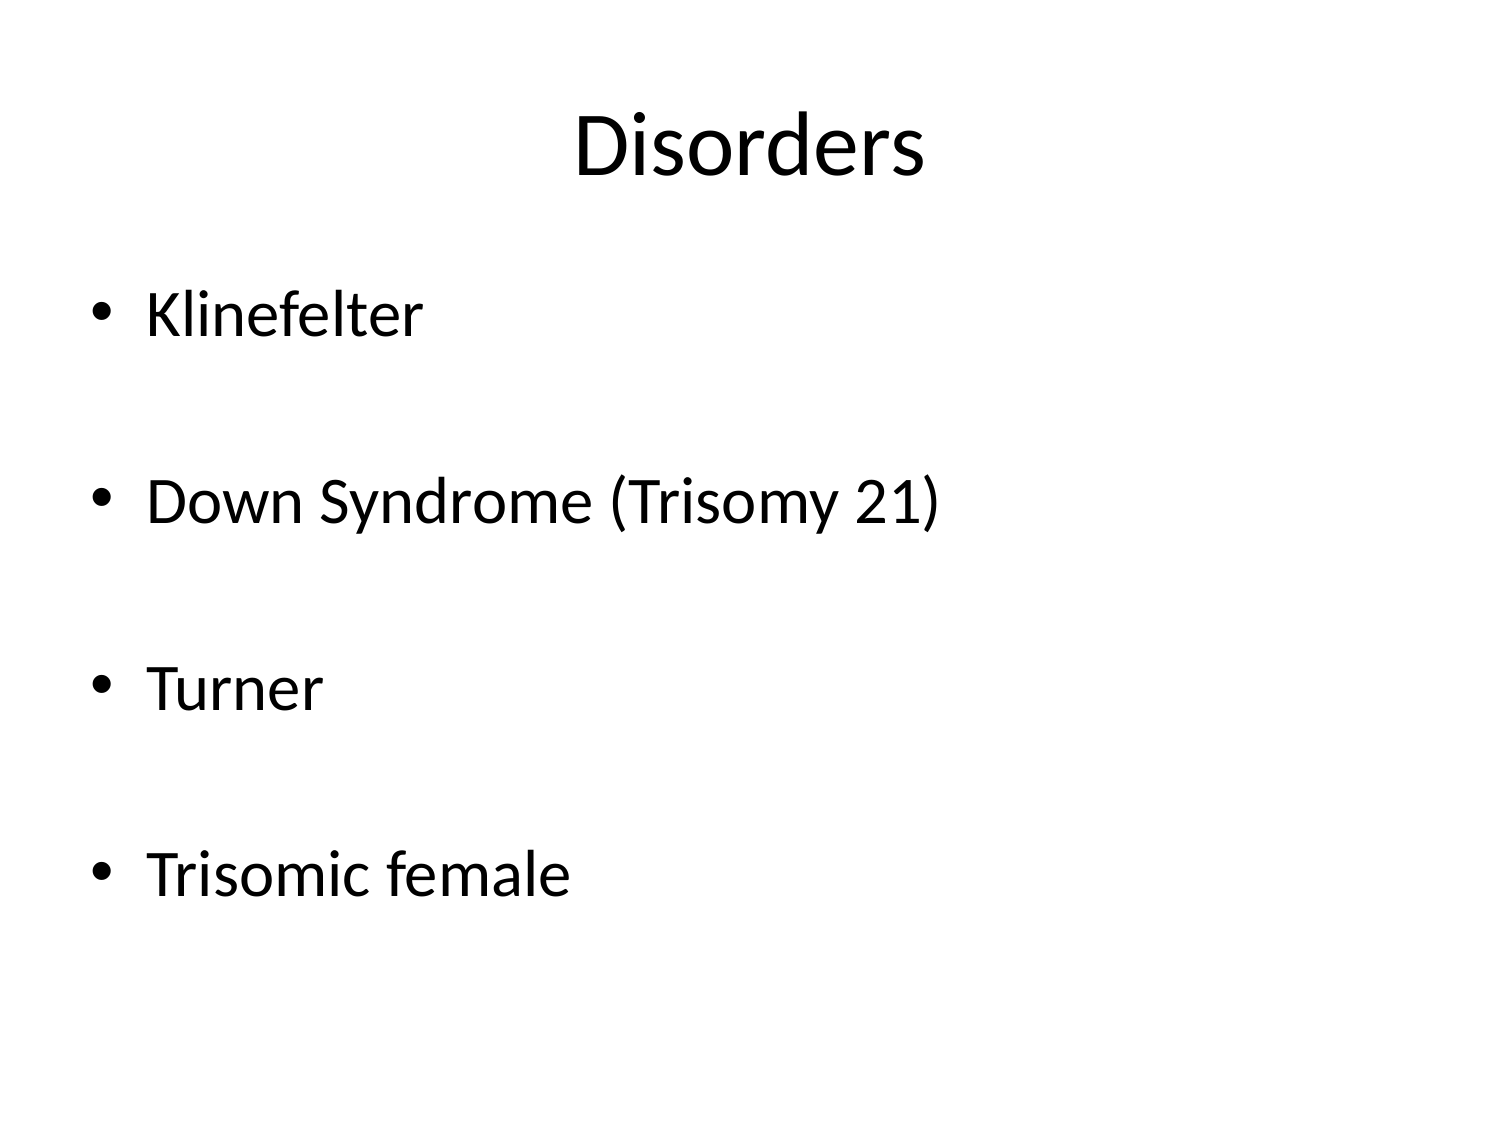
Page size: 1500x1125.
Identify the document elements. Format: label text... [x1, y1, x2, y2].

list Klinefelter Down Syndrome (Trisomy 21) Turner Trisomic female [75, 262, 1425, 1005]
title Disorders [75, 45, 1425, 233]
